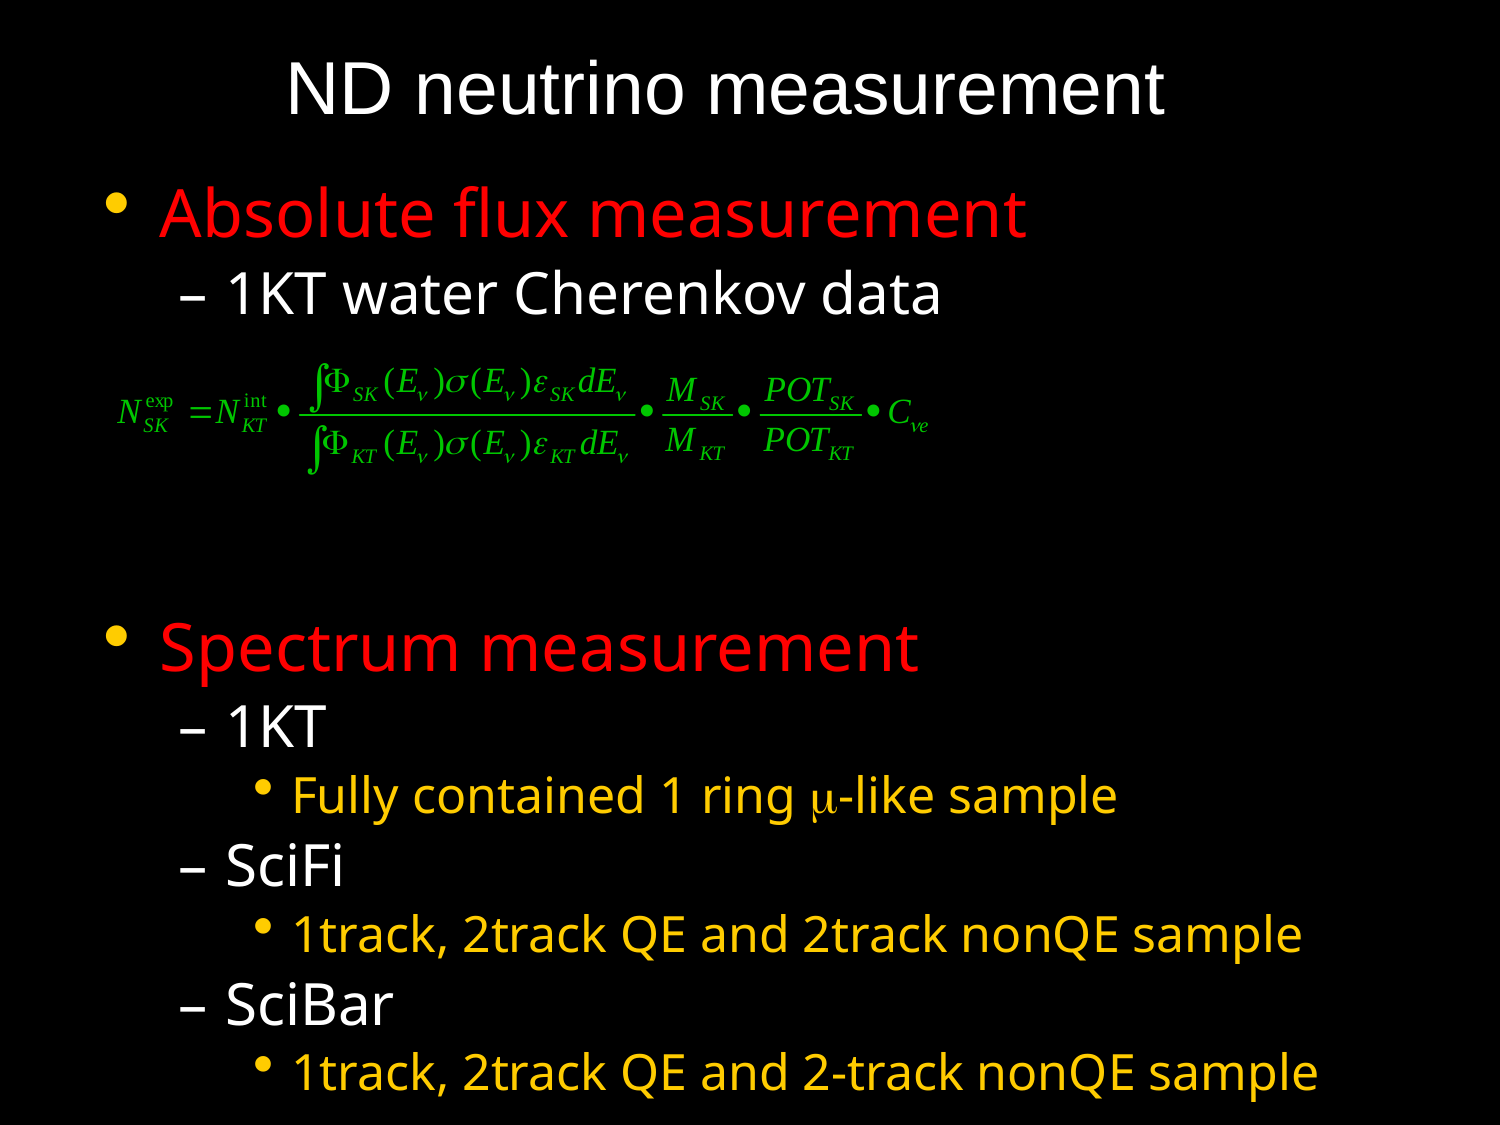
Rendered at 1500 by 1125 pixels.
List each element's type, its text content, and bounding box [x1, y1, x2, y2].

list Absolute flux measurement 1KT water Cherenkov data Spectrum measurement 1KT Fully contained 1 ring m-like sample SciFi 1track, 2track QE and 2track nonQE sample SciBar 1track, 2track QE and 2-track nonQE sample [88, 172, 1465, 1094]
title ND neutrino measurement [134, 7, 1317, 162]
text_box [110, 349, 1343, 542]
